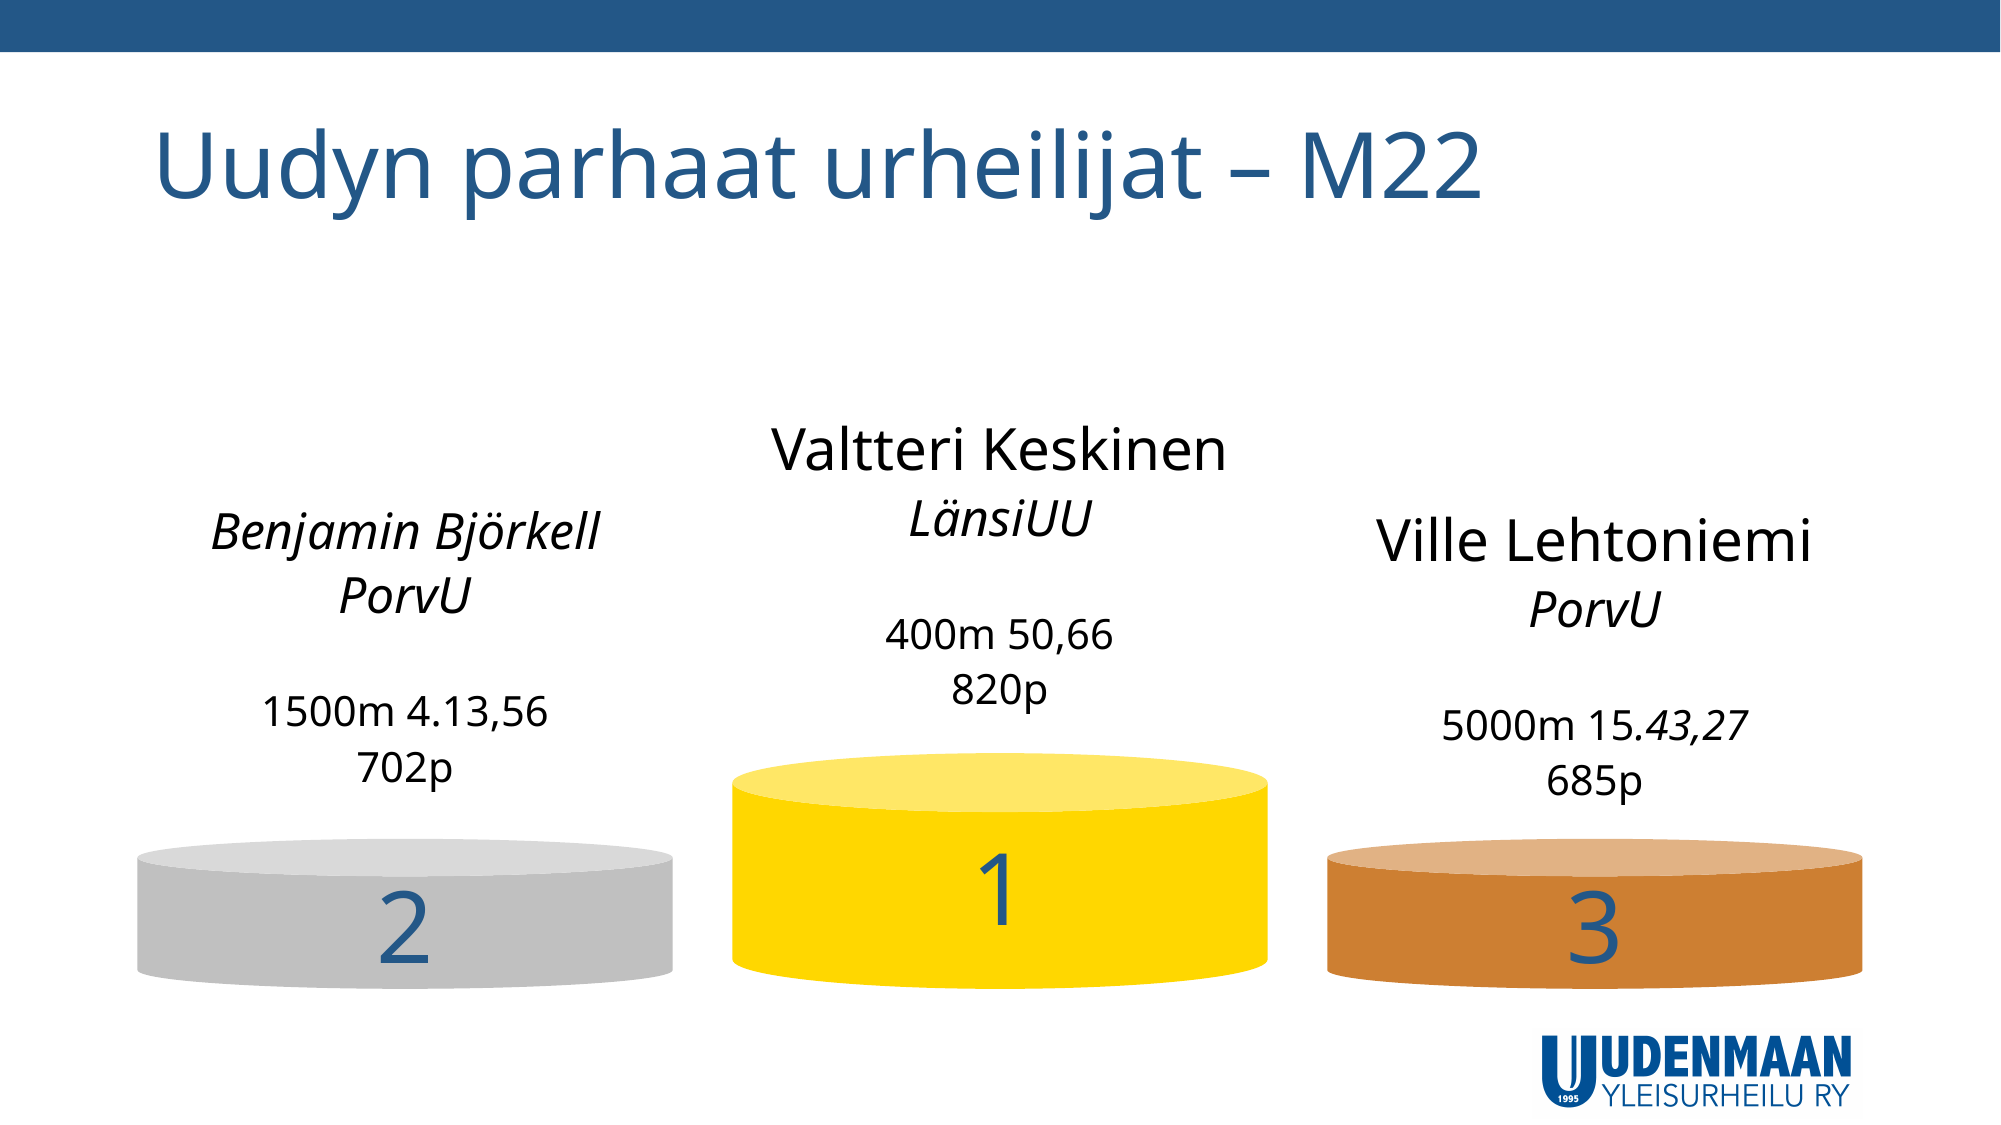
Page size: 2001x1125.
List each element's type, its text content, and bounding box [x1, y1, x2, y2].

list Valtteri Keskinen LänsiUU 400m 50,66 820p [732, 412, 1268, 790]
list Benjamin Björkell PorvU 1500m 4.13,56 702p [137, 498, 673, 876]
picture [1532, 1028, 1863, 1119]
title Uudyn parhaat urheilijat – M22 [137, 59, 1863, 278]
list Ville Lehtoniemi PorvU 5000m 15.43,27 685p [1327, 503, 1863, 881]
